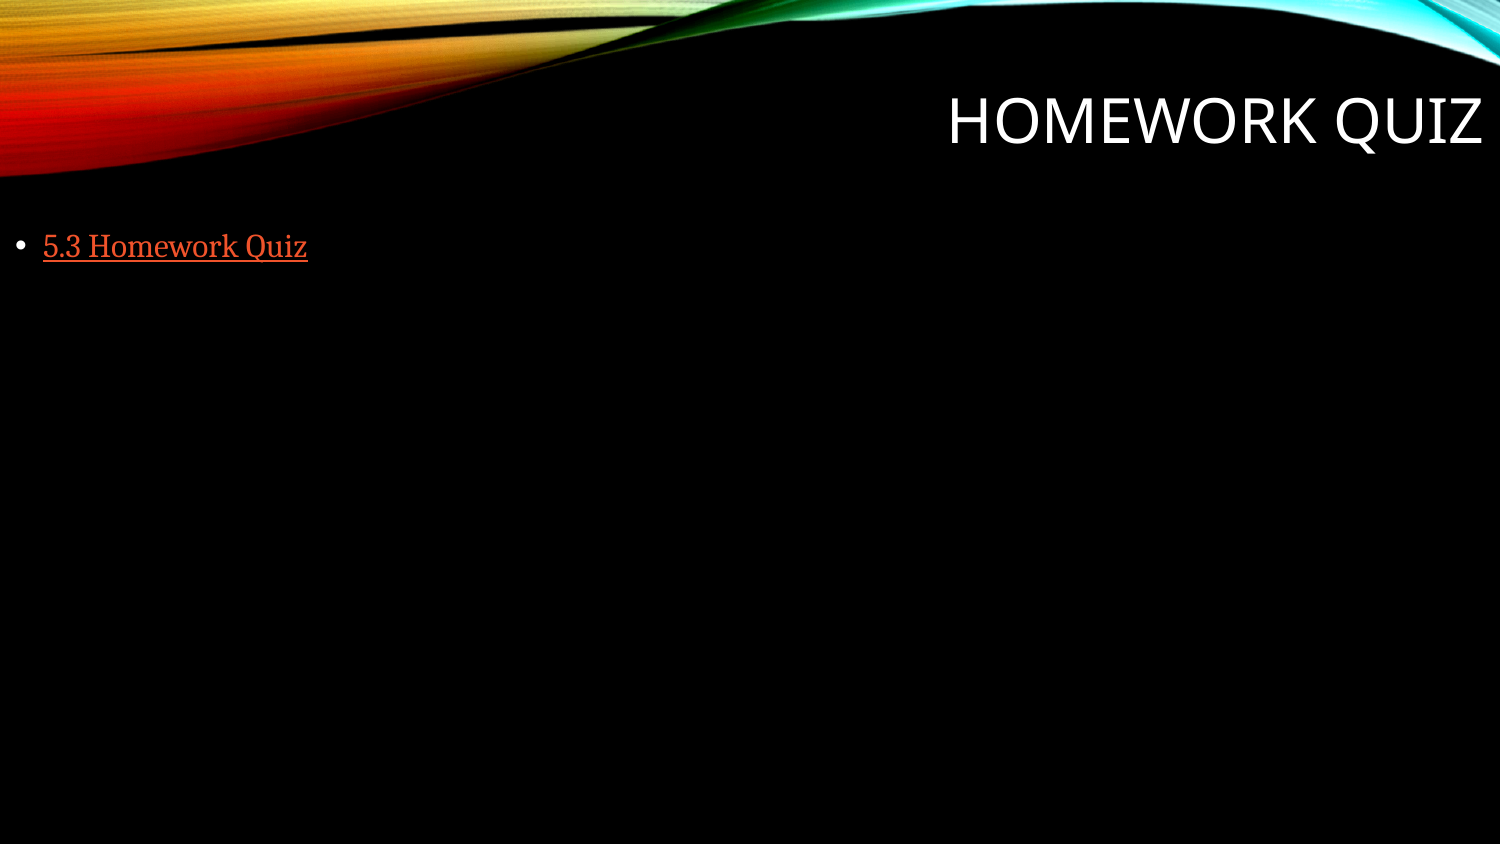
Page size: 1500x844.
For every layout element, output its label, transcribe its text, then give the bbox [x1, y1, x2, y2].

list 5.3 Homework Quiz [0, 221, 1500, 766]
title Homework Quiz [0, 44, 1500, 204]
picture [0, 0, 1500, 44]
